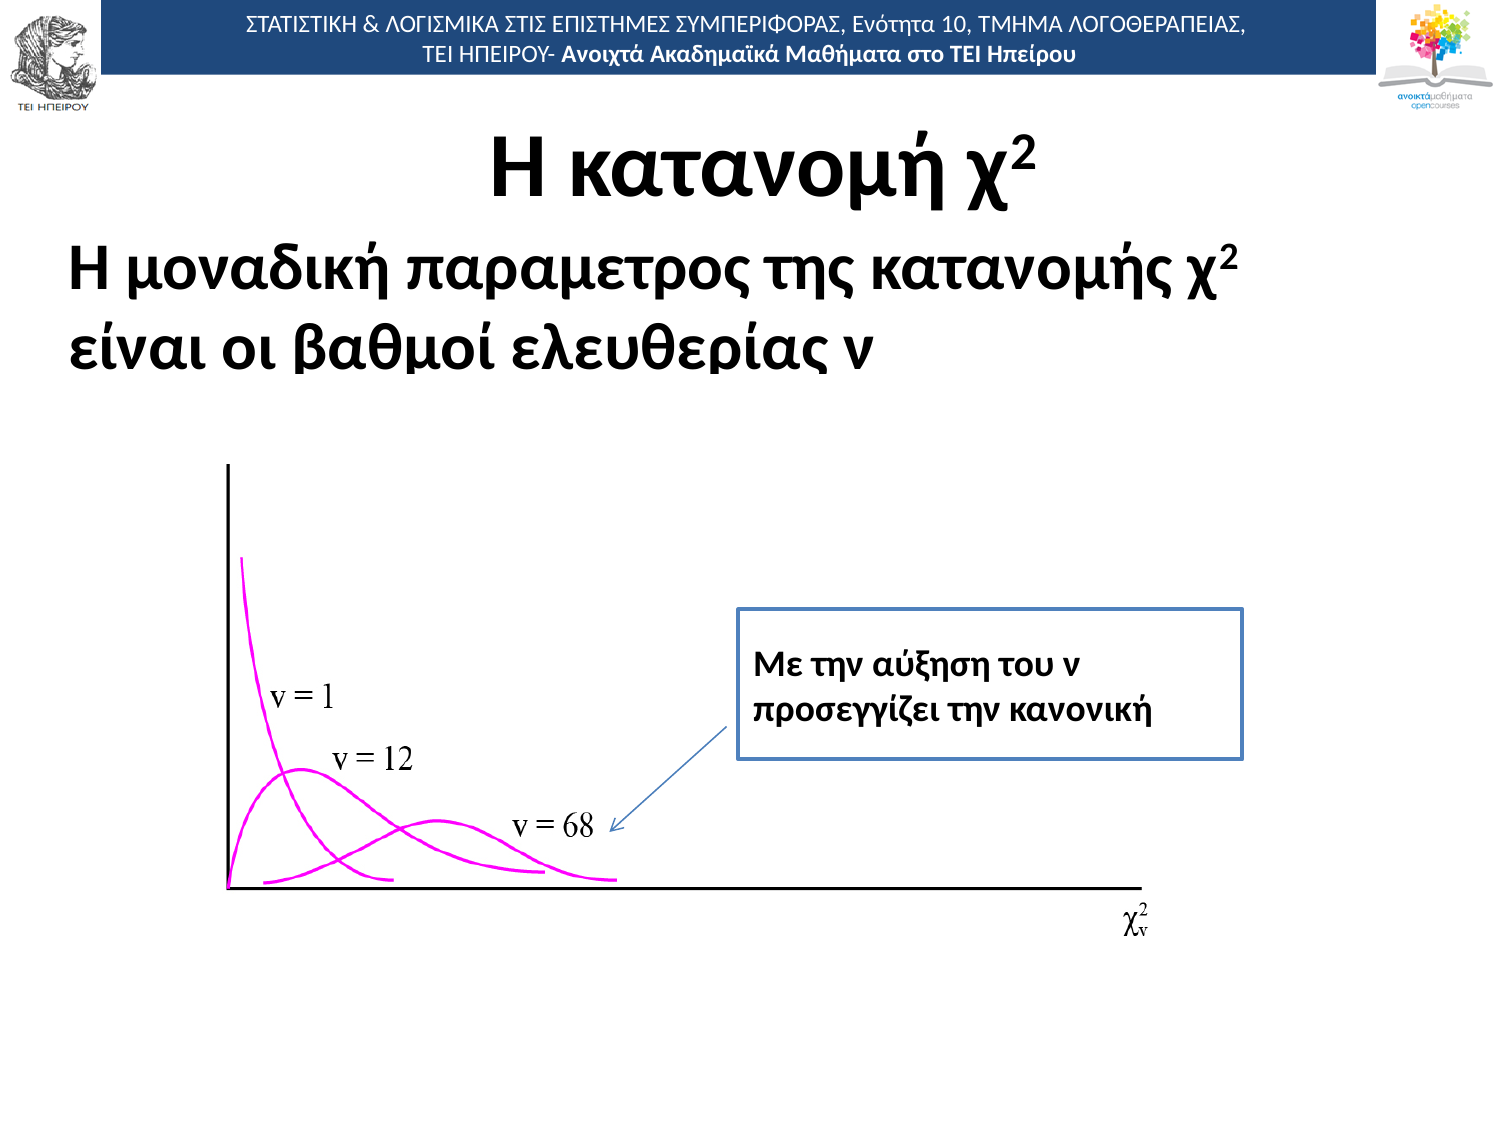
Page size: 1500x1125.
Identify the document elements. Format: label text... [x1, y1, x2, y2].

text_box ΣΤΑΤΙΣΤΙΚΗ & ΛΟΓΙΣΜΙΚΑ ΣΤΙΣ ΕΠΙΣΤΗΜΕΣ ΣΥΜΠΕΡΙΦΟΡΑΣ, Ενότητα 10, ΤΜΗΜΑ ΛΟΓΟΘΕΡΑΠΕΙΑΣ, ΤΕΙ ΗΠΕΙΡΟΥ- Ανοιχτά Ακαδημαϊκά Μαθήματα στο ΤΕΙ Ηπείρου [101, 0, 1373, 66]
title Η μοναδική παραμετρος της κατανομής χ2 είναι οι βαθμοί ελευθερίας ν [53, 184, 1404, 421]
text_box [609, 726, 727, 833]
picture [58, 374, 1266, 1032]
picture [0, 0, 101, 114]
picture [1375, 0, 1500, 114]
text_box Η κατανομή χ2 [88, 66, 1439, 254]
